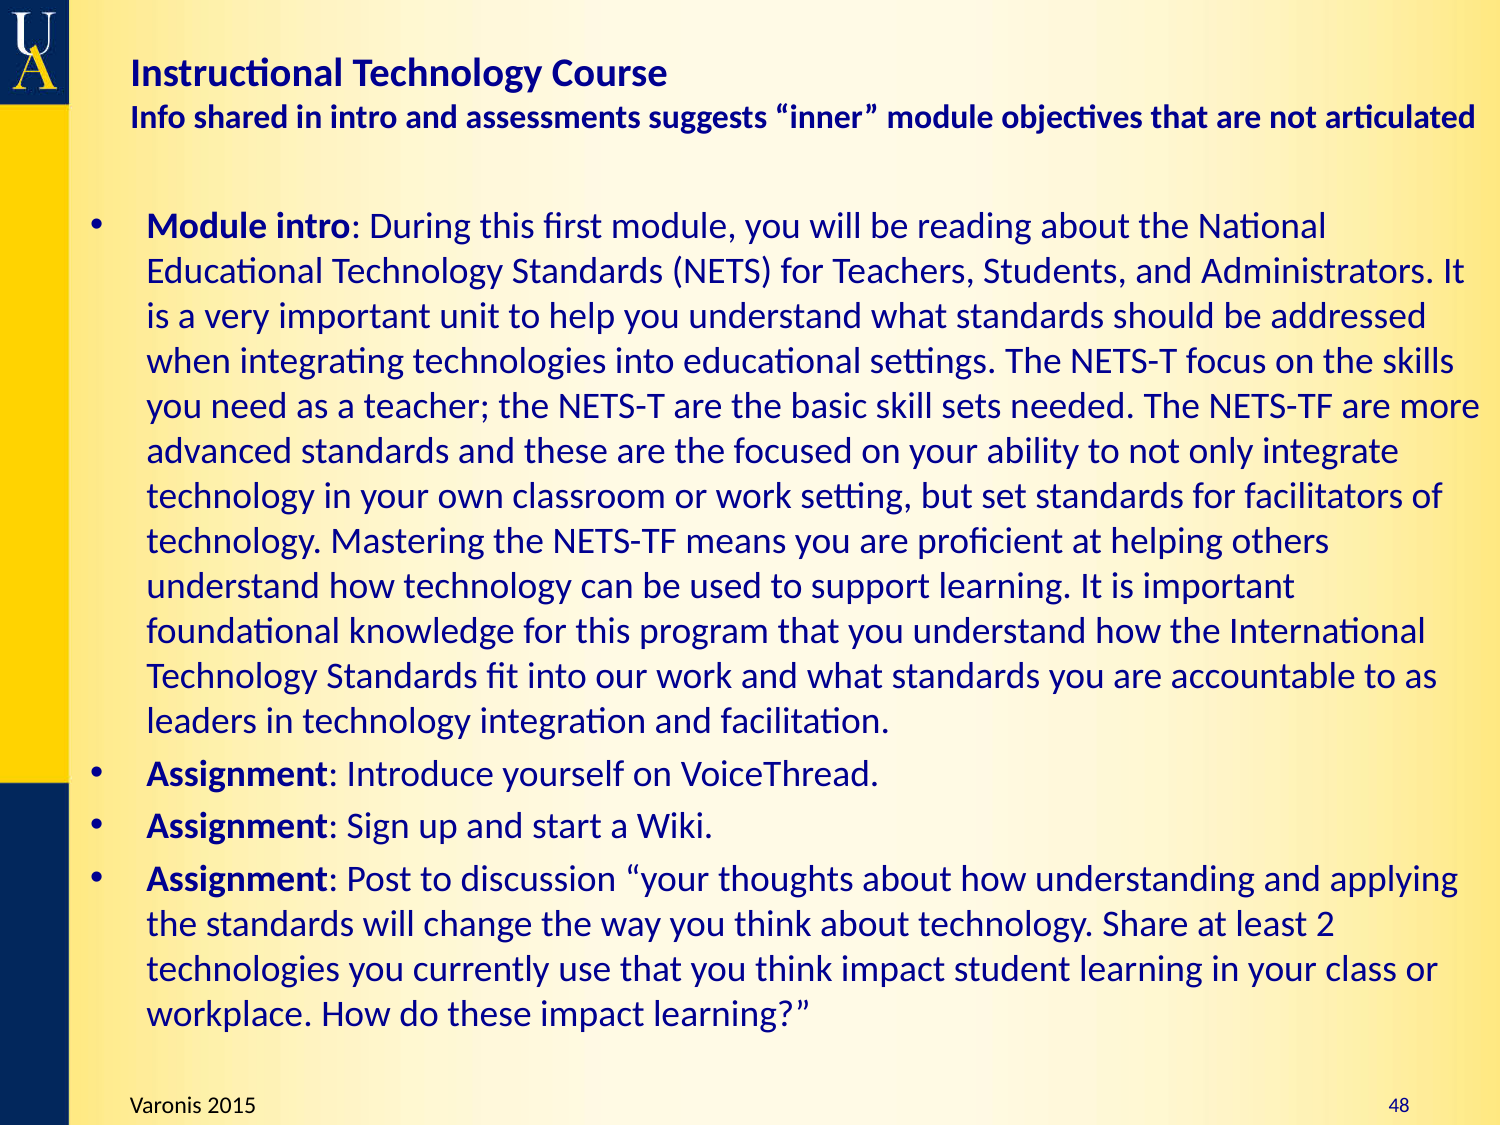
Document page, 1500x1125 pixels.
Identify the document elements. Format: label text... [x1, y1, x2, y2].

slide_number 48 [1373, 1084, 1432, 1125]
list Module intro: During this first module, you will be reading about the National Educational Technology Standards (NETS) for Teachers, Students, and Administrators. It is a very important unit to help you understand what standards should be addressed when integrating technologies into educational settings. The NETS-T focus on the skills you need as a teacher; the NETS-T are the basic skill sets needed. The NETS-TF are more advanced standards and these are the focused on your ability to not only integrate technology in your own classroom or work setting, but set standards for facilitators of technology. Mastering the NETS-TF means you are proficient at helping others understand how technology can be used to support learning. It is important foundational knowledge for this program that you understand how the International Technology Standards fit into our work and what standards you are accountable to as leaders in technology integration and facilitation. Assignment: Introduce yourself on VoiceThread. Assignment: Sign up and start a Wiki. Assignment: Post to discussion “your thoughts about how understanding and applying the standards will change the way you think about technology. Share at least 2 technologies you currently use that you think impact student learning in your class or workplace. How do these impact learning?” [75, 193, 1500, 1125]
picture [0, 0, 1500, 1125]
title Instructional Technology Course Info shared in intro and assessments suggests “inner” module objectives that are not articulated [115, 34, 1500, 146]
